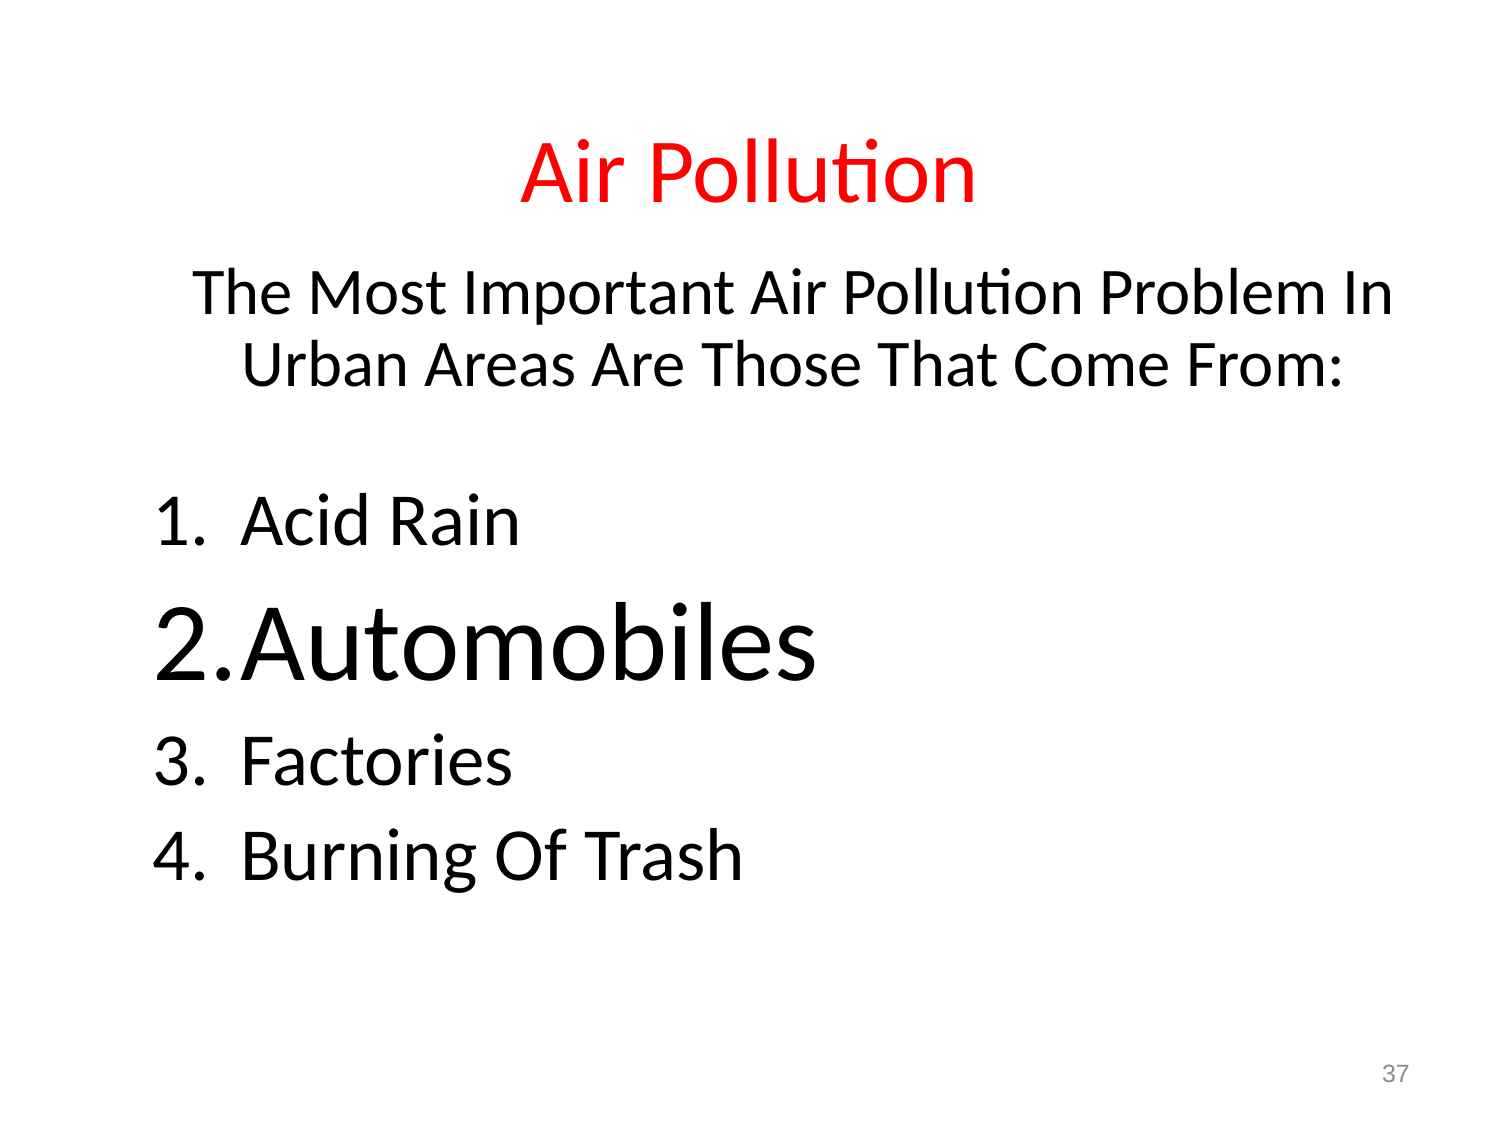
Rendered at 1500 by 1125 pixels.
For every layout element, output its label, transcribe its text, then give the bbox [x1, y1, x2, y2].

title Air Pollution [74, 99, 1426, 233]
slide_number 37 [1074, 1042, 1425, 1103]
list The Most Important Air Pollution Problem In Urban Areas Are Those That Come From: Acid Rain Automobiles Factories Burning Of Trash [137, 249, 1451, 926]
